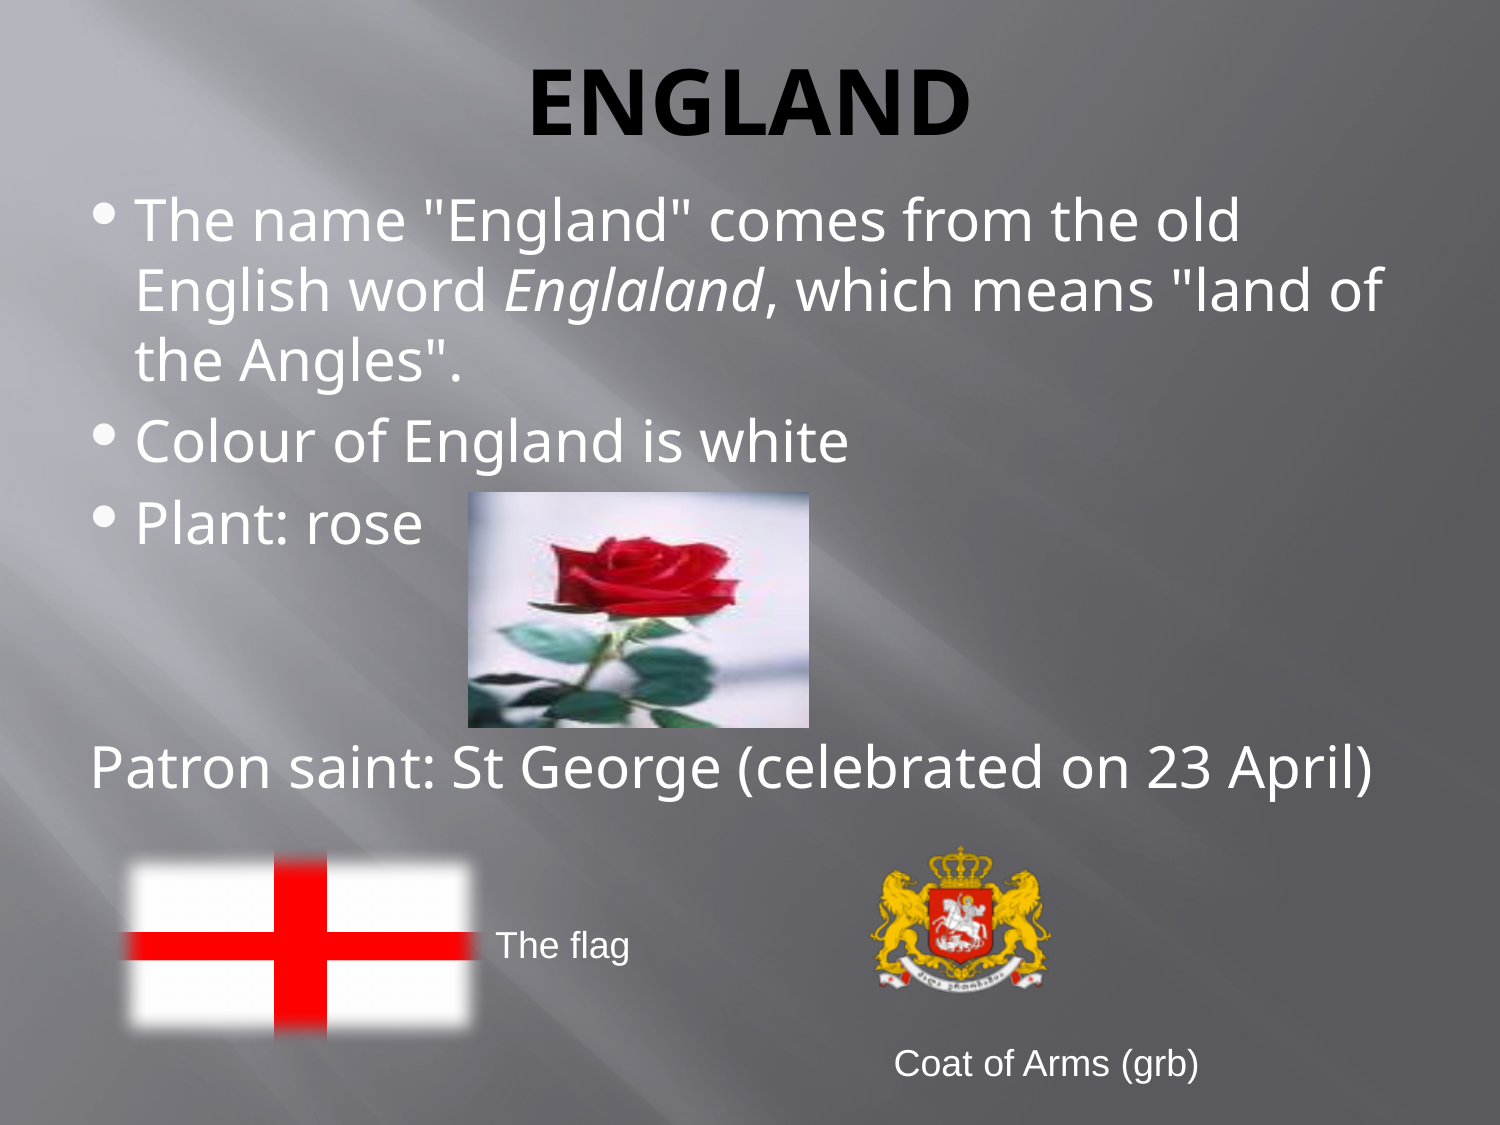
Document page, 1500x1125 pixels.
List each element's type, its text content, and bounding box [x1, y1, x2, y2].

list The name "England" comes from the old English word Englaland, which means "land of the Angles". Colour of England is white Plant: rose Patron saint: St George (celebrated on 23 April) [75, 175, 1425, 1035]
picture [866, 843, 1055, 996]
text_box The flag [531, 913, 715, 974]
title ENGLAND [75, 45, 1425, 153]
picture [468, 491, 810, 729]
picture [111, 845, 489, 1046]
text_box Coat of Arms (grb) [878, 1031, 1289, 1091]
